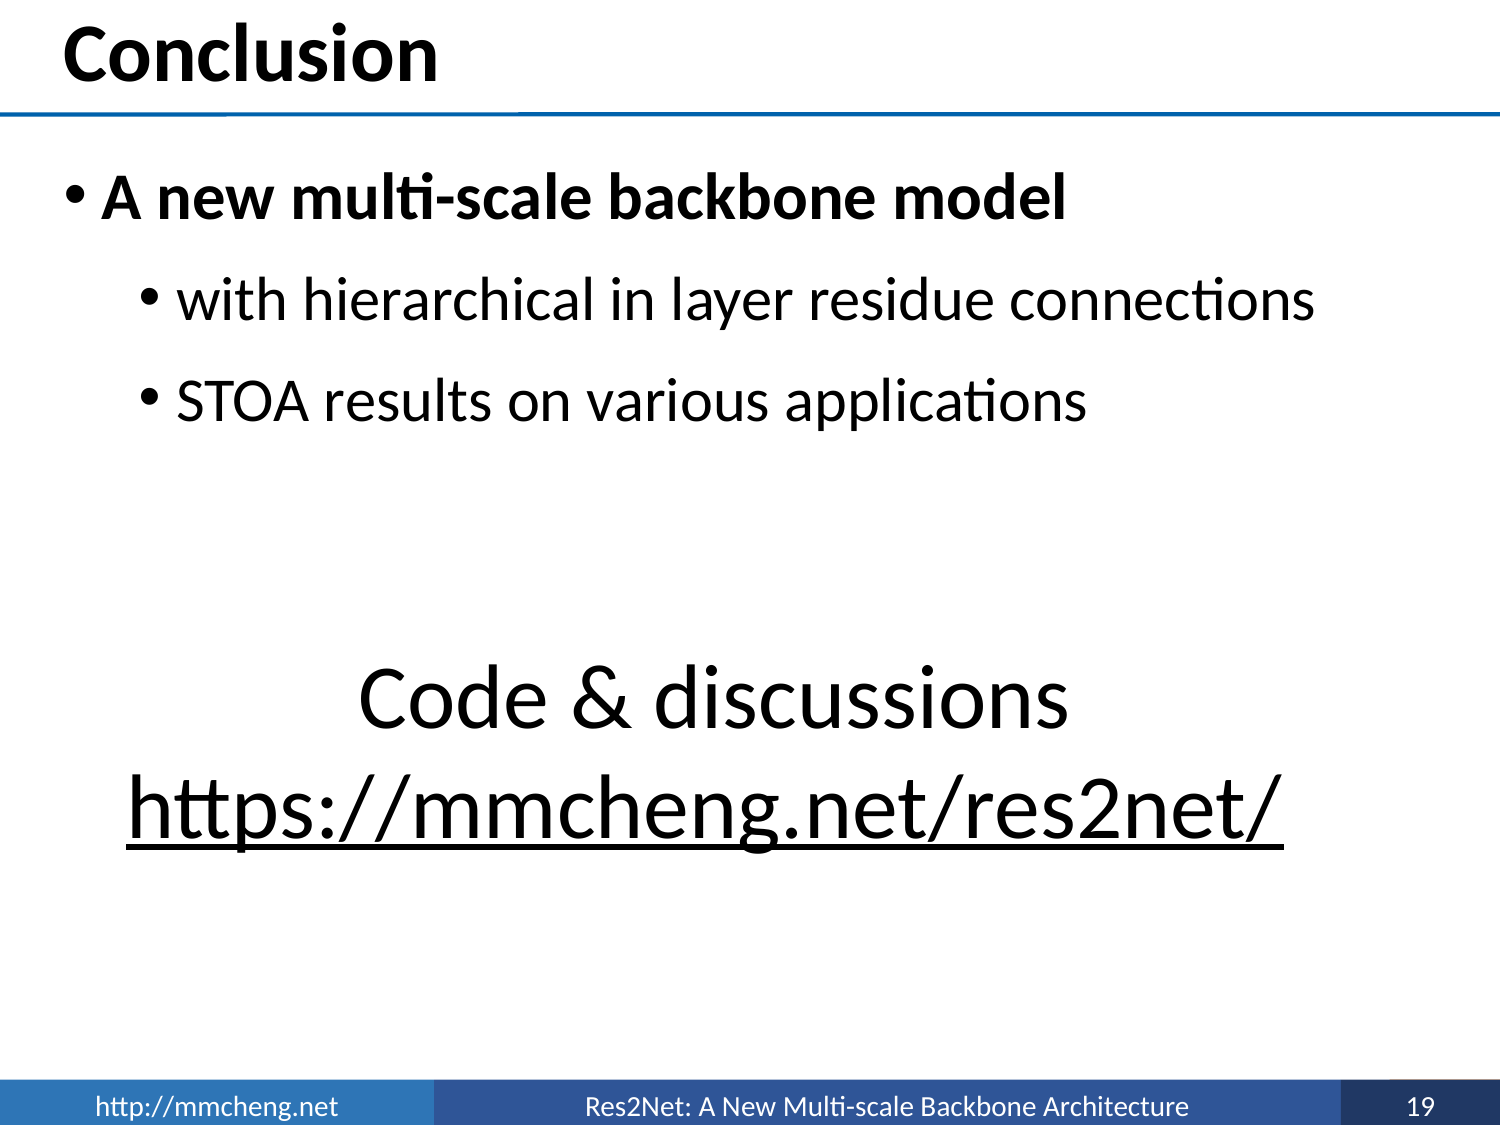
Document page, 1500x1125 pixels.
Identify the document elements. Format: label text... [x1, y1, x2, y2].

title Conclusion [48, 0, 1500, 110]
list A new multi-scale backbone model with hierarchical in layer residue connections STOA results on various applications [48, 129, 1446, 1014]
text_box Code & discussions https://mmcheng.net/res2net/ [111, 629, 1320, 864]
